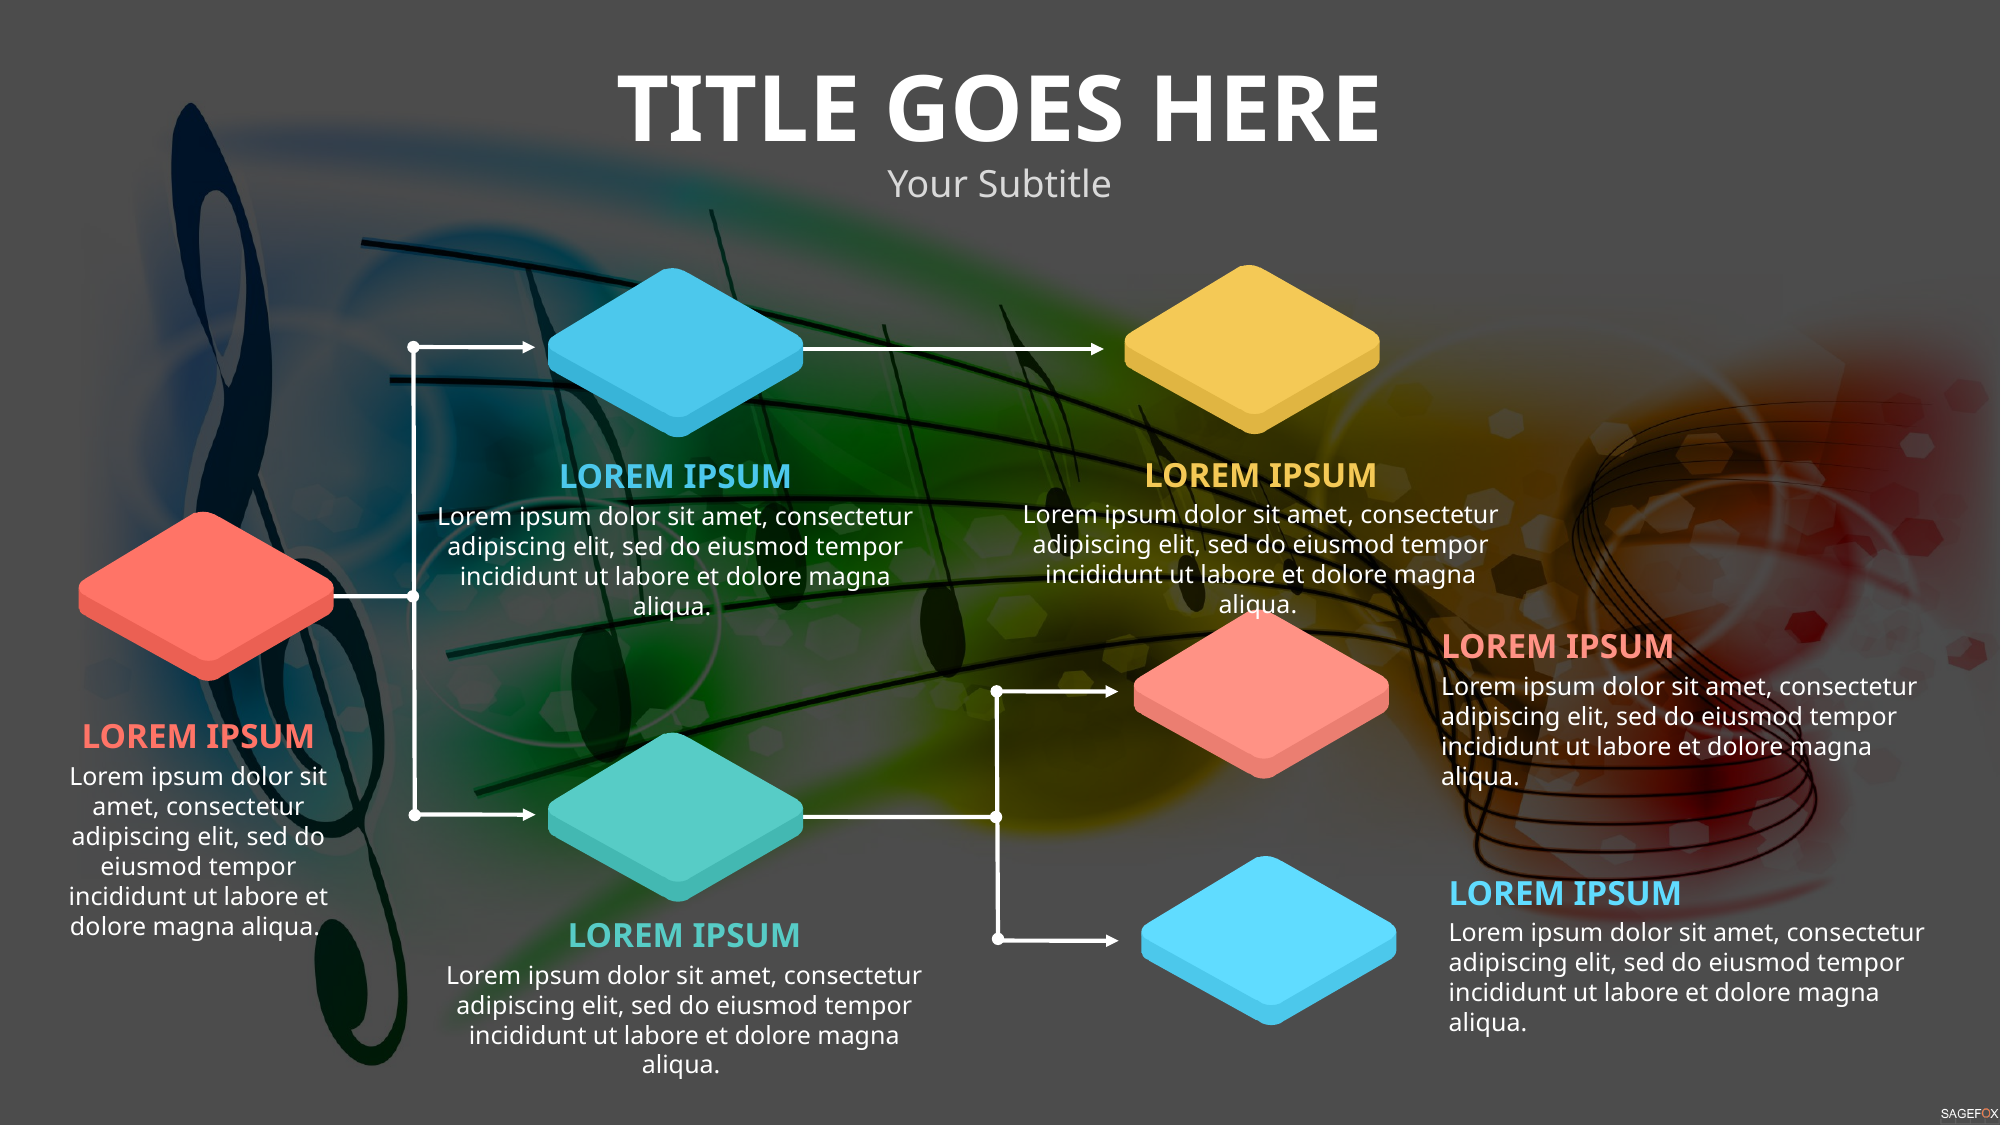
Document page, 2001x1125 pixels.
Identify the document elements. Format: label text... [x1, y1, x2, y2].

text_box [785, 691, 1119, 941]
text_box LOREM IPSUM Lorem ipsum dolor sit amet, consectetur adipiscing elit, sed do eiusmod tempor incididunt ut labore et dolore magna aliqua. [28, 708, 369, 948]
text_box TITLE GOES HERE Your Subtitle [548, 42, 1452, 322]
text_box LOREM IPSUM Lorem ipsum dolor sit amet, consectetur adipiscing elit, sed do eiusmod tempor incididunt ut labore et dolore magna aliqua. [422, 906, 948, 1087]
text_box LOREM IPSUM Lorem ipsum dolor sit amet, consectetur adipiscing elit, sed do eiusmod tempor incididunt ut labore et dolore magna aliqua. [998, 446, 1524, 626]
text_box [1141, 855, 1397, 1026]
picture [0, 0, 2001, 1125]
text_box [78, 511, 334, 681]
text_box LOREM IPSUM Lorem ipsum dolor sit amet, consectetur adipiscing elit, sed do eiusmod tempor incididunt ut labore et dolore magna aliqua. [536, 447, 939, 628]
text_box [548, 732, 804, 902]
text_box LOREM IPSUM Lorem ipsum dolor sit amet, consectetur adipiscing elit, sed do eiusmod tempor incididunt ut labore et dolore magna aliqua. [1426, 617, 1952, 798]
text_box LOREM IPSUM Lorem ipsum dolor sit amet, consectetur adipiscing elit, sed do eiusmod tempor incididunt ut labore et dolore magna aliqua. [1433, 864, 1959, 1044]
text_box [1133, 609, 1389, 779]
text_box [1124, 264, 1380, 435]
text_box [548, 268, 804, 438]
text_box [322, 347, 536, 816]
